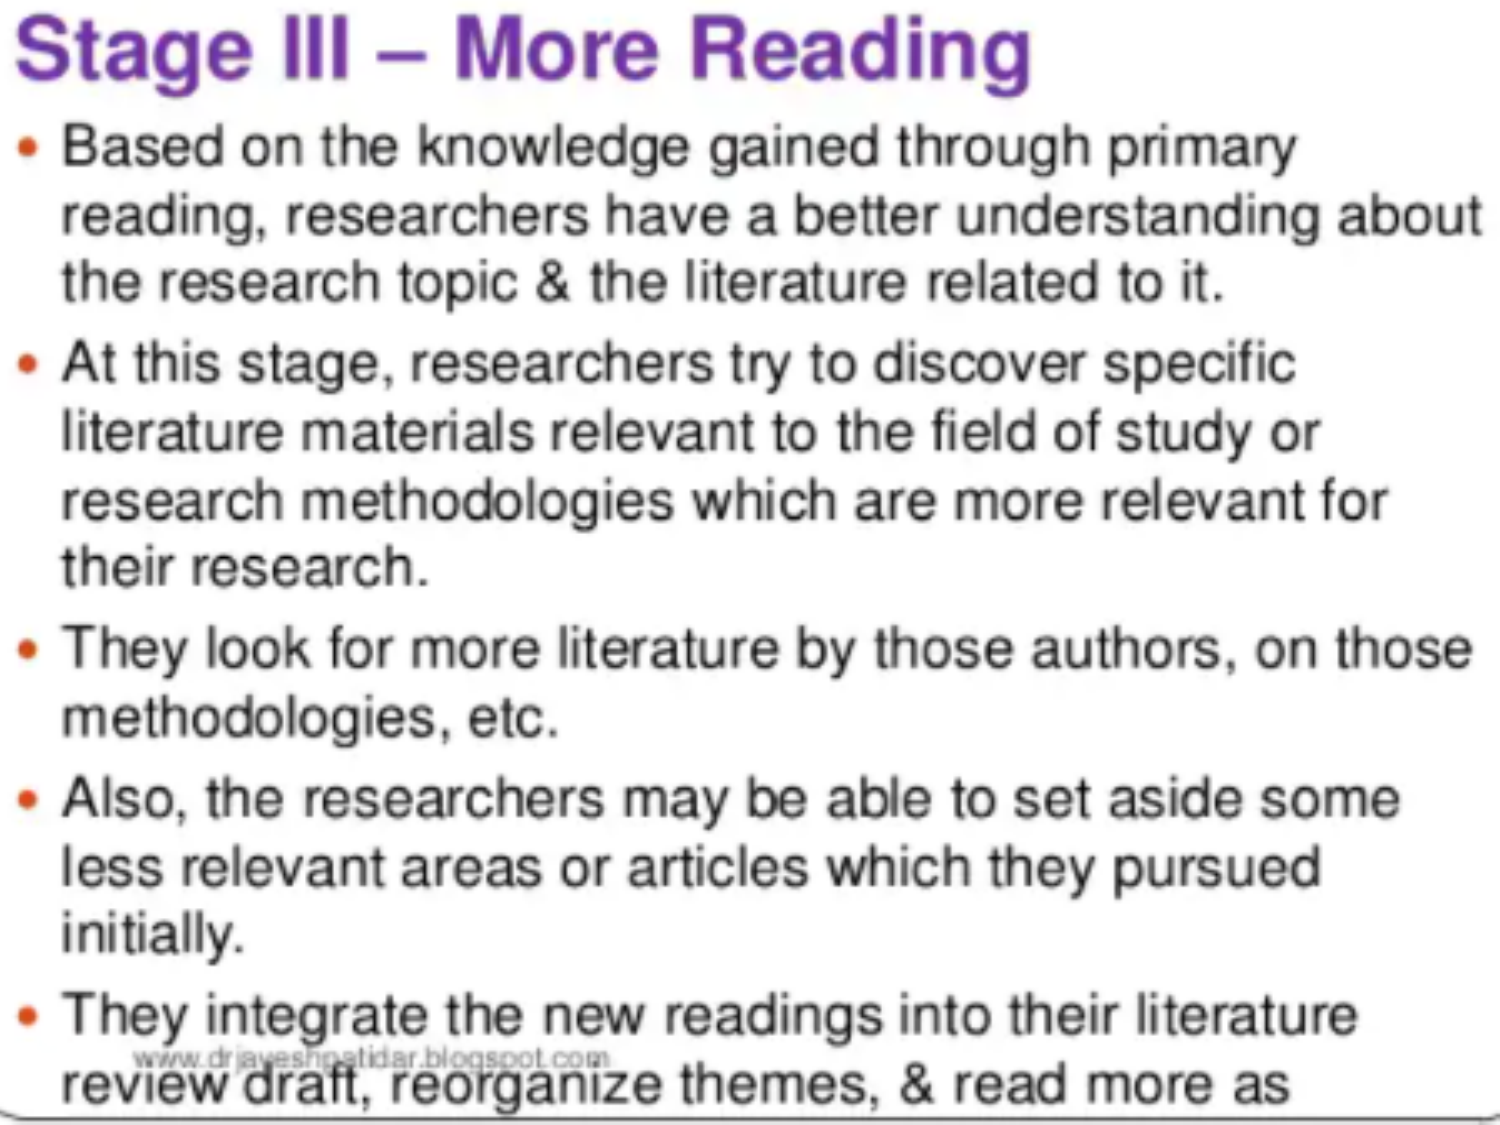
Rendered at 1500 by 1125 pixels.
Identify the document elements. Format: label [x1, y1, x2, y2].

list [0, 0, 1500, 1125]
